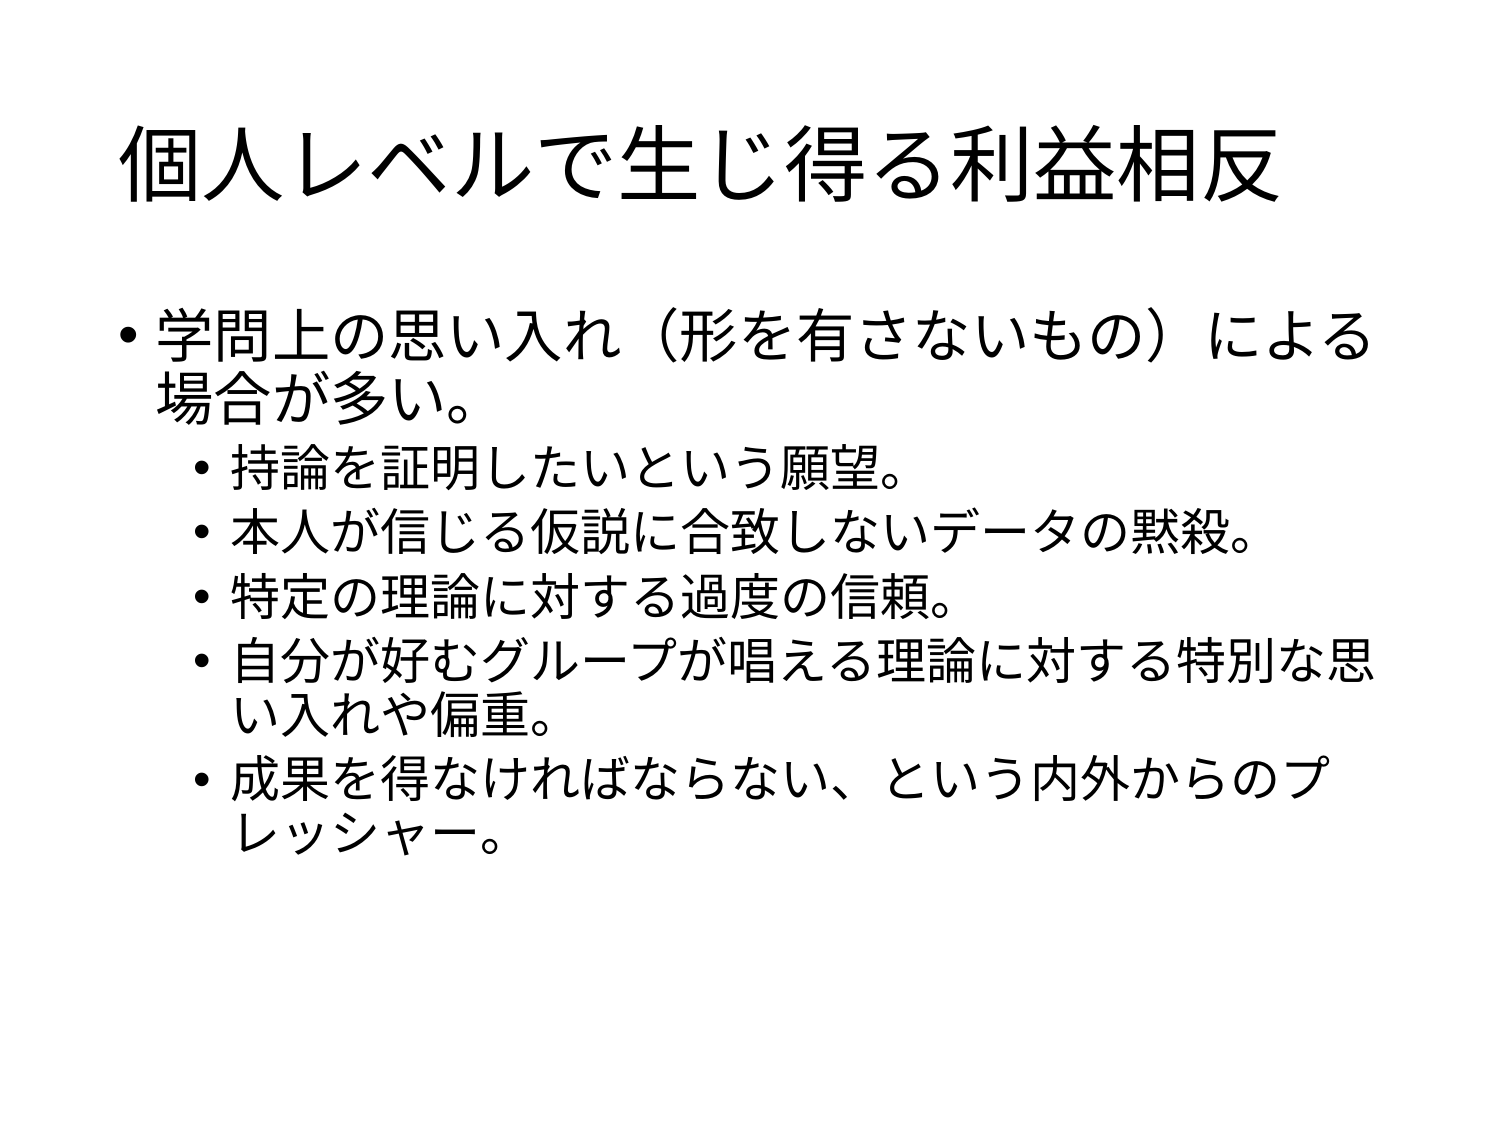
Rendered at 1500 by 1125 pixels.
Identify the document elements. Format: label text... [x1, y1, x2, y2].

list 学問上の思い入れ（形を有さないもの）による場合が多い。 持論を証明したいという願望。 本人が信じる仮説に合致しないデータの黙殺。 特定の理論に対する過度の信頼。 自分が好むグループが唱える理論に対する特別な思い入れや偏重。 成果を得なければならない、という内外からのプレッシャー。 [103, 299, 1397, 1014]
title 個人レベルで生じ得る利益相反 [103, 59, 1397, 278]
